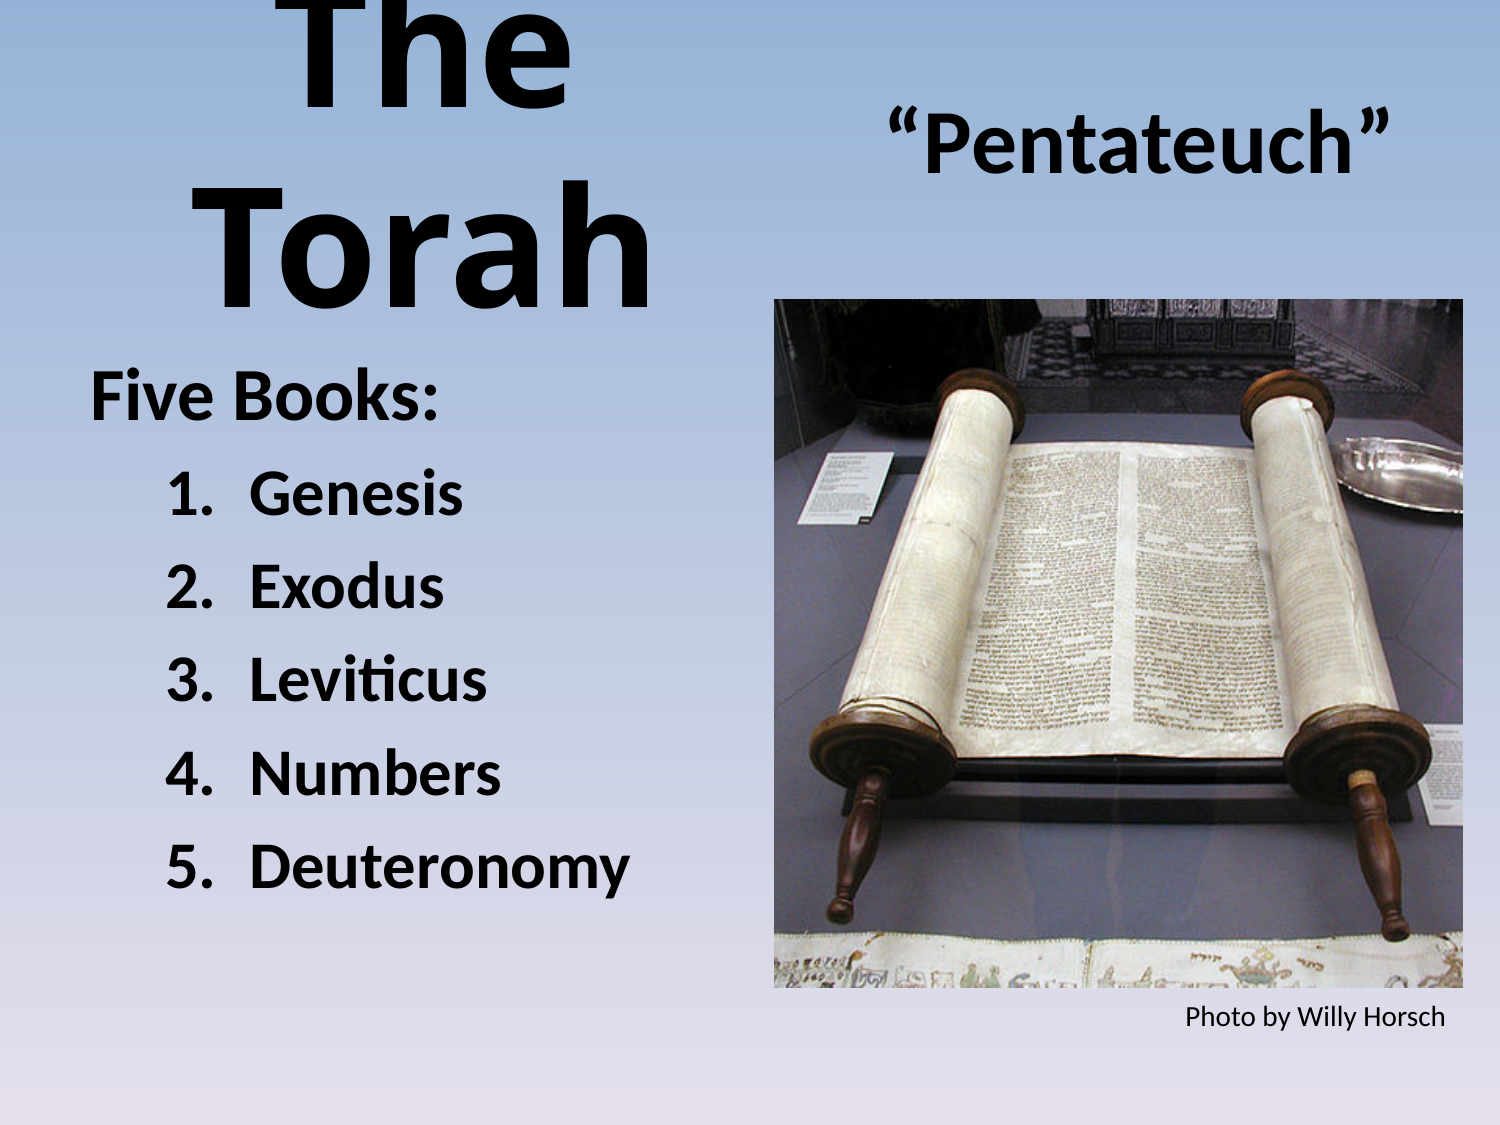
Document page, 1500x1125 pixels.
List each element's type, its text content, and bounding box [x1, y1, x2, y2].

list Five Books: Genesis Exodus Leviticus Numbers Deuteronomy [75, 337, 738, 938]
title The Torah [12, 45, 838, 238]
text_box Photo by Willy Horsch [1170, 996, 1461, 1040]
text_box “Pentateuch” [869, 74, 1411, 200]
picture [774, 299, 1463, 988]
